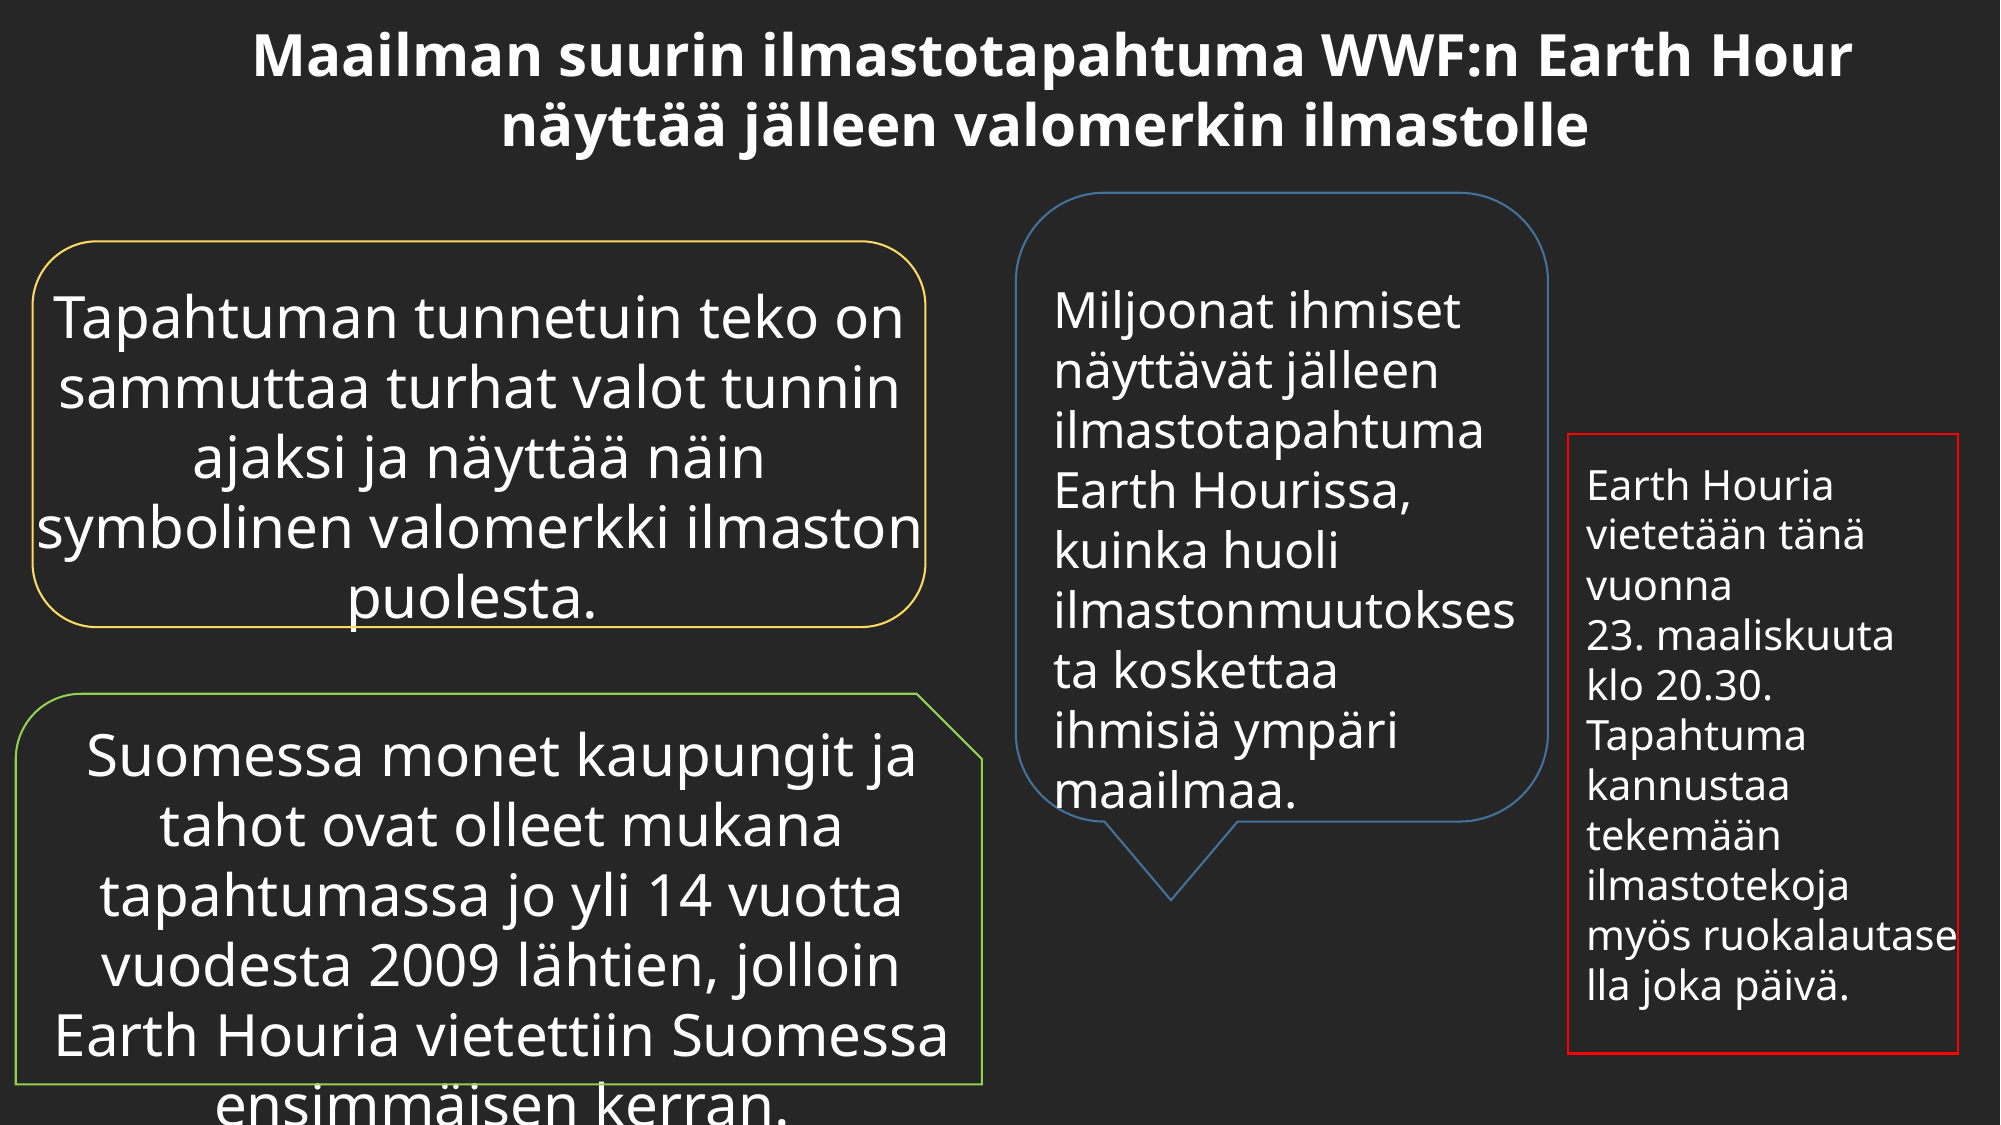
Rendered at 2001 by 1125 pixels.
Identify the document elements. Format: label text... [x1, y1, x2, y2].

text_box [1567, 433, 1959, 1055]
text_box Earth Houria vietetään tänä vuonna 23. maaliskuuta klo 20.30. Tapahtuma kannustaa tekemään ilmastotekoja myös ruokalautasella joka päivä. [1571, 451, 1978, 1016]
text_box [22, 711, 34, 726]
text_box Tapahtuman tunnetuin teko on sammuttaa turhat valot tunnin ajaksi ja näyttää näin symbolinen valomerkki ilmaston puolesta. [15, 272, 945, 728]
text_box [14, 692, 983, 1086]
text_box Suomessa monet kaupungit ja tahot ovat olleet mukana tapahtumassa jo yli 14 vuotta vuodesta 2009 lähtien, jolloin Earth Houria vietettiin Suomessa ensimmäisen kerran. [22, 1086, 982, 1125]
text_box [1014, 191, 1549, 794]
text_box [0, 0, 2000, 1125]
text_box [1145, 872, 1197, 902]
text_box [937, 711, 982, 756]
text_box Maailman suurin ilmastotapahtuma WWF:n Earth Hour näyttää jälleen valomerkin ilmastolle [197, 10, 1909, 211]
text_box Miljoonat ihmiset näyttävät jälleen ilmastotapahtuma Earth Hourissa, kuinka huoli ilmastonmuutoksesta koskettaa ihmisiä ympäri maailmaa. [1038, 271, 1535, 872]
text_box [31, 240, 927, 629]
